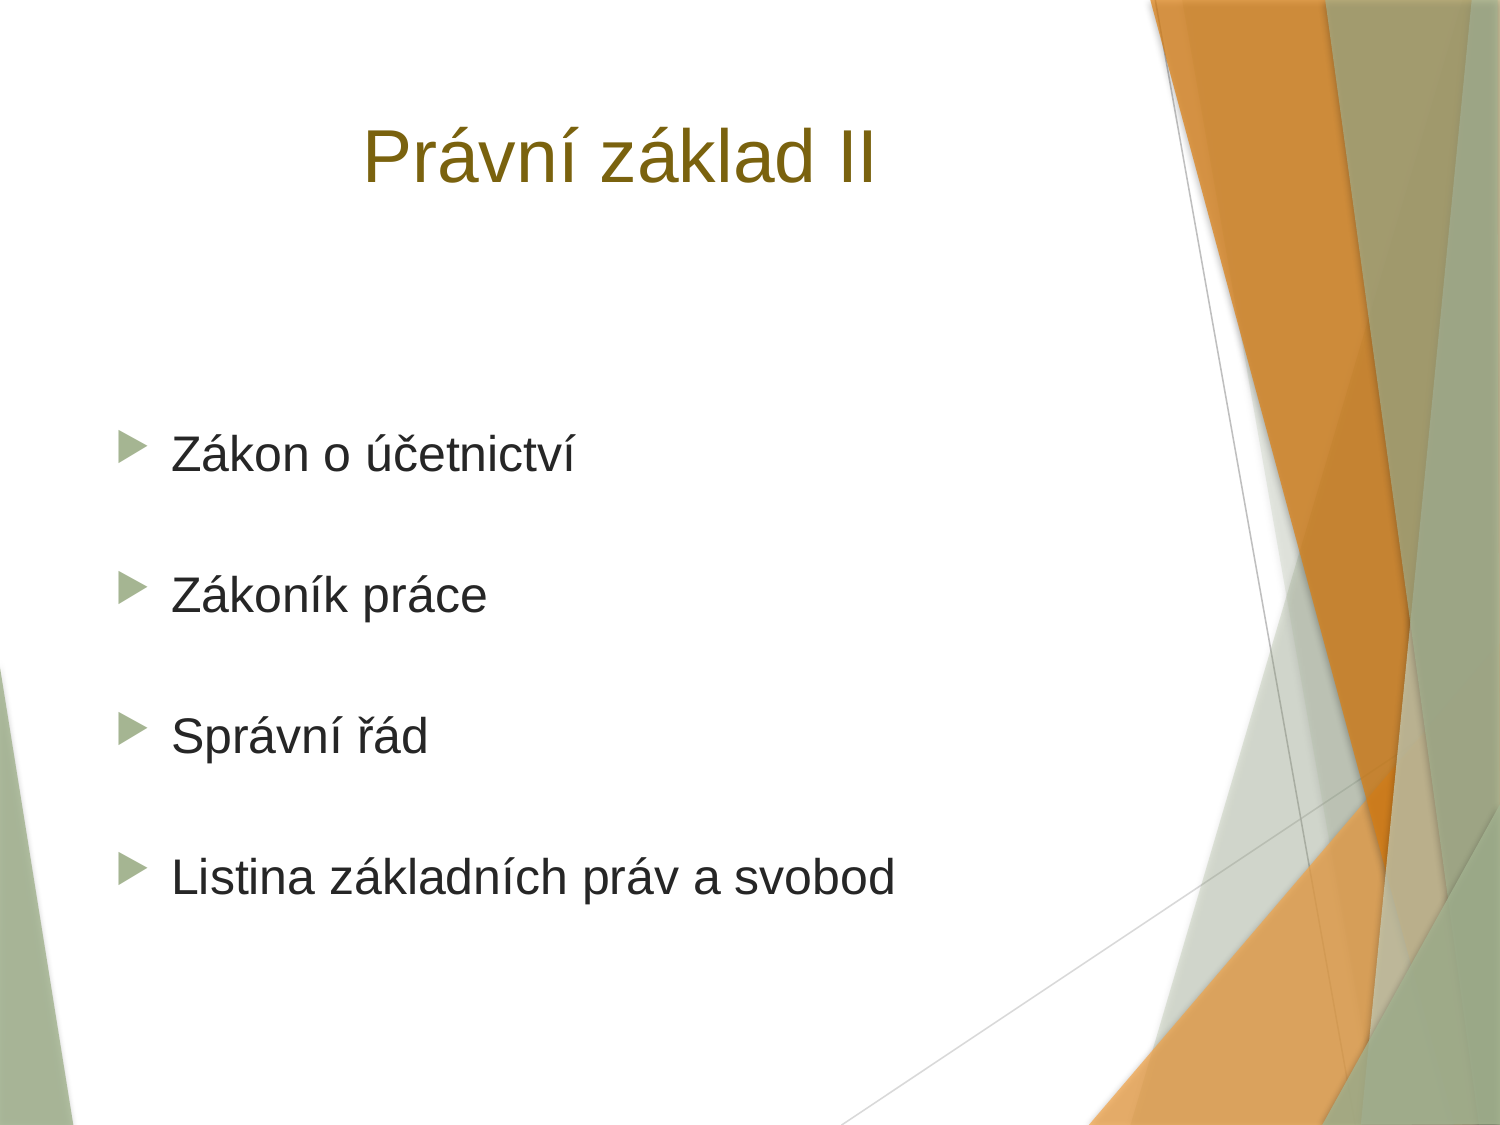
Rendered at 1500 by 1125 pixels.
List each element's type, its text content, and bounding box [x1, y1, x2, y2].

title Právní základ II [99, 99, 1142, 317]
list Zákon o účetnictví Zákoník práce Správní řád Listina základních práv a svobod [99, 354, 1142, 992]
